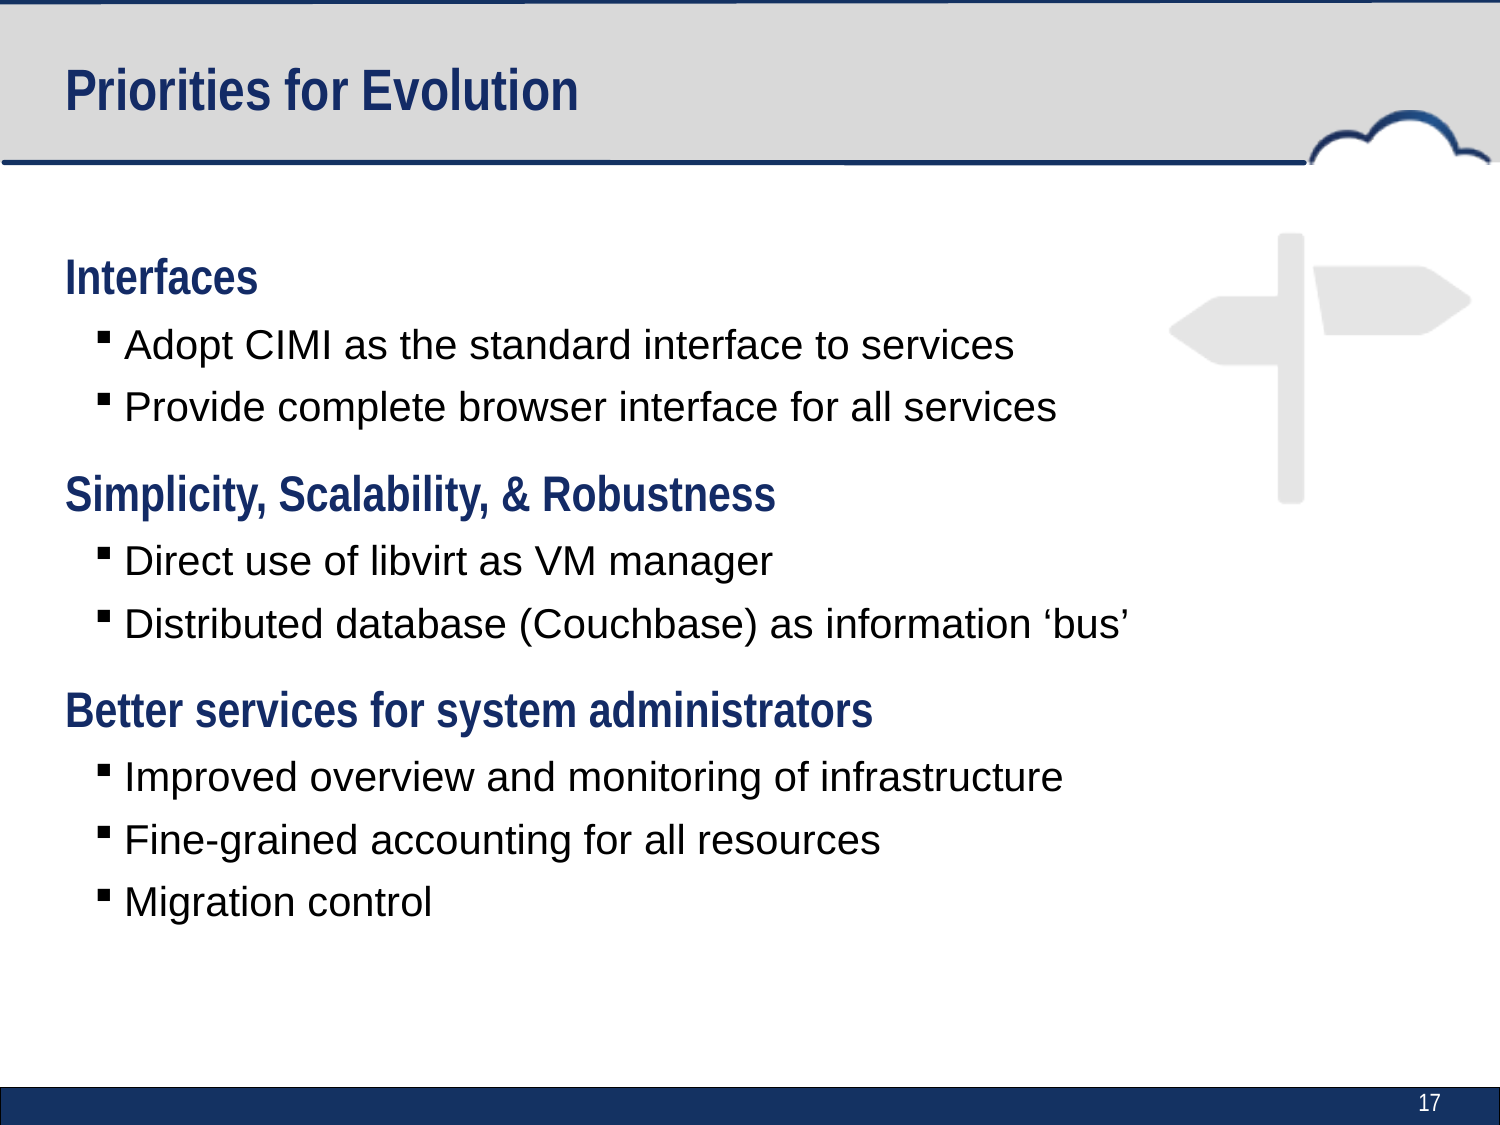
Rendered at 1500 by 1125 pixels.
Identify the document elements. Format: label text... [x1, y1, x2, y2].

title Priorities for Evolution [49, 12, 1301, 163]
picture [1140, 67, 1500, 675]
list Interfaces Adopt CIMI as the standard interface to services Provide complete browser interface for all services Simplicity, Scalability, & Robustness Direct use of libvirt as VM manager Distributed database (Couchbase) as information ‘bus’ Better services for system administrators Improved overview and monitoring of infrastructure Fine-grained accounting for all resources Migration control [49, 237, 1451, 1076]
